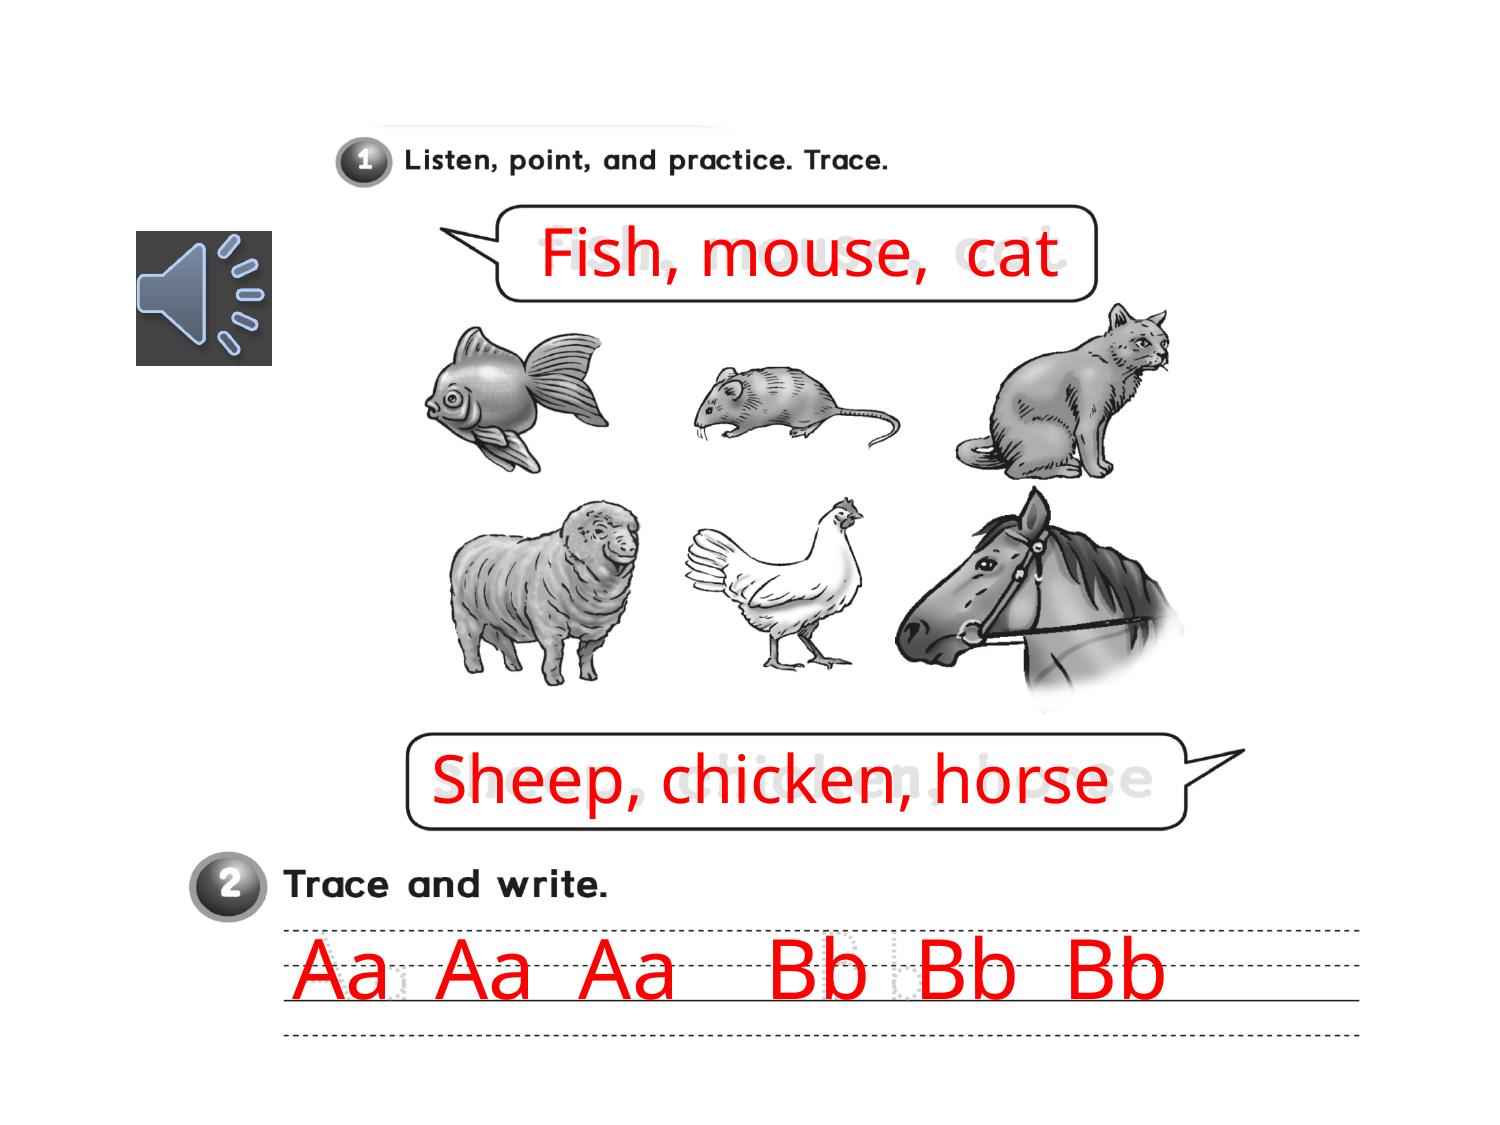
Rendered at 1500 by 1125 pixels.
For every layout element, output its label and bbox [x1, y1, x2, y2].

picture [135, 230, 273, 368]
picture [171, 125, 1400, 1069]
